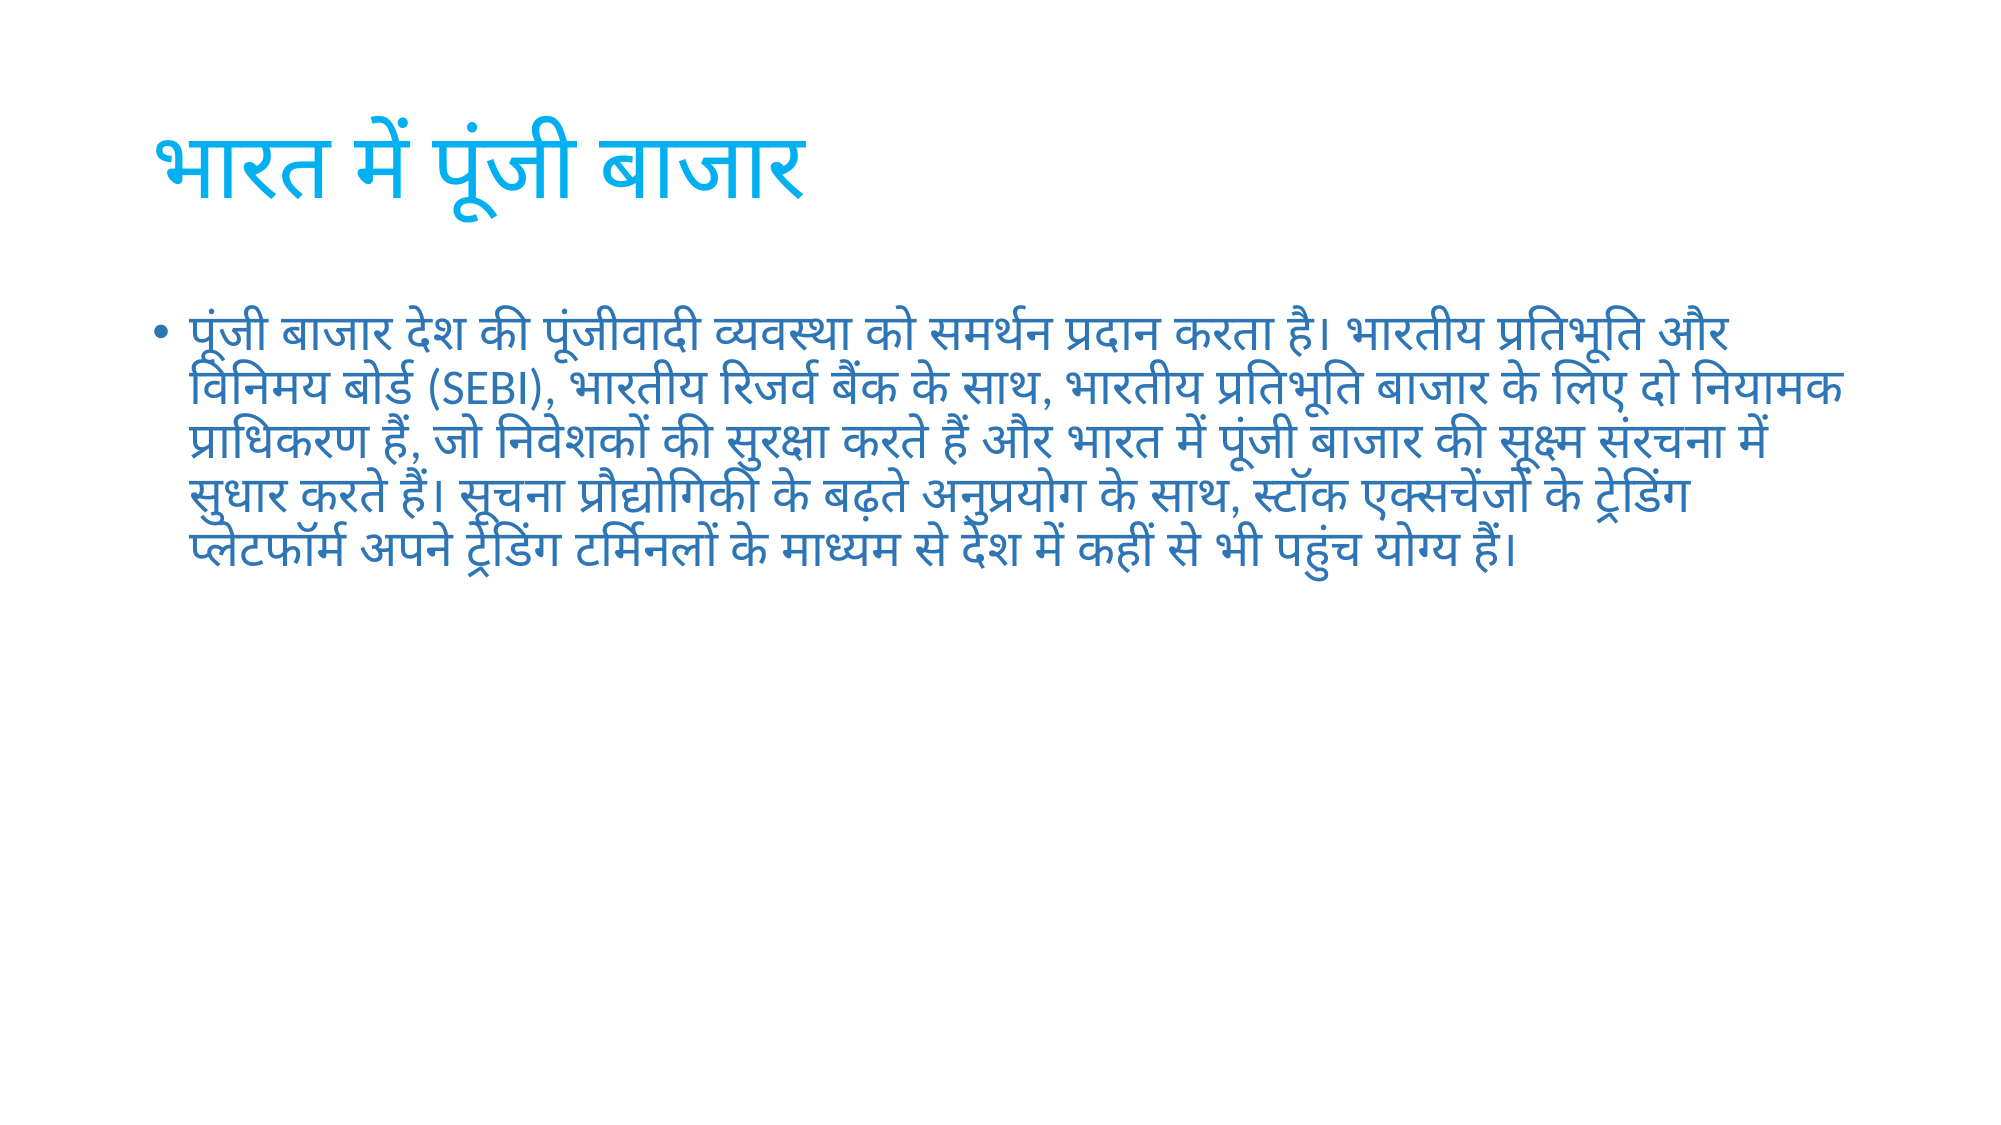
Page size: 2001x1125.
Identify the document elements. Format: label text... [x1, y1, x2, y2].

list पूंजी बाजार देश की पूंजीवादी व्यवस्था को समर्थन प्रदान करता है। भारतीय प्रतिभूति और विनिमय बोर्ड (SEBI), भारतीय रिजर्व बैंक के साथ, भारतीय प्रतिभूति बाजार के लिए दो नियामक प्राधिकरण हैं, जो निवेशकों की सुरक्षा करते हैं और भारत में पूंजी बाजार की सूक्ष्म संरचना में सुधार करते हैं। सूचना प्रौद्योगिकी के बढ़ते अनुप्रयोग के साथ, स्टॉक एक्सचेंजों के ट्रेडिंग प्लेटफॉर्म अपने ट्रेडिंग टर्मिनलों के माध्यम से देश में कहीं से भी पहुंच योग्य हैं। [137, 299, 1863, 1014]
title भारत में पूंजी बाजार [137, 59, 1863, 278]
